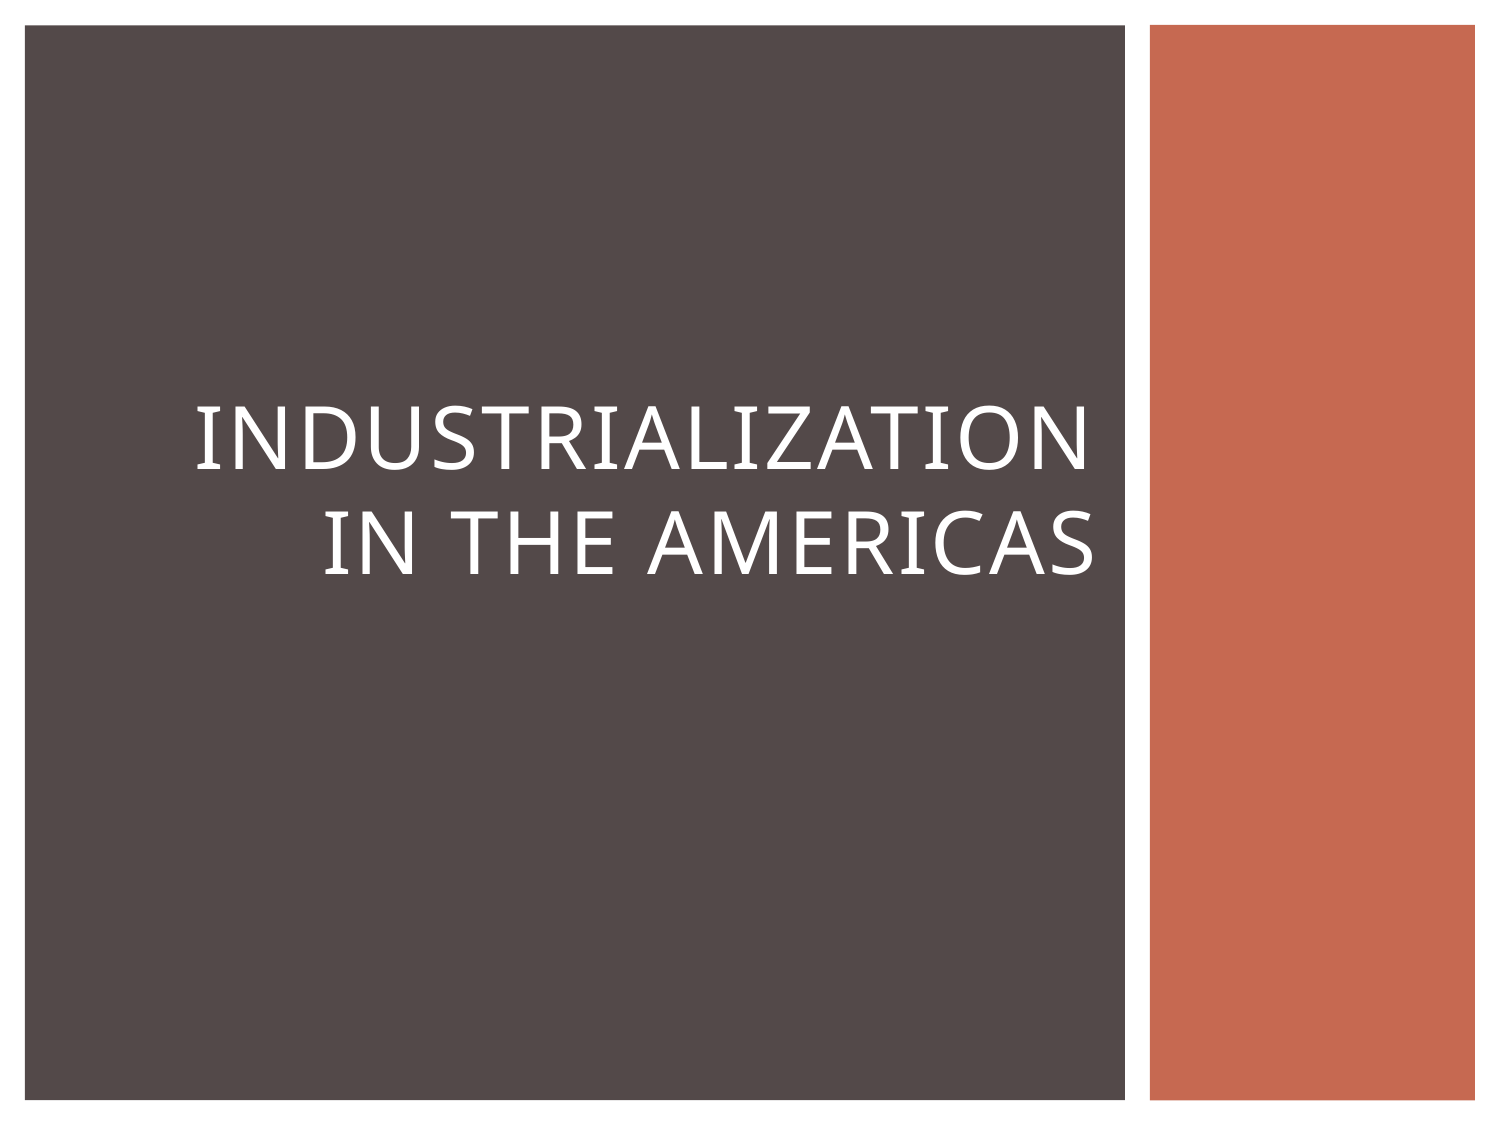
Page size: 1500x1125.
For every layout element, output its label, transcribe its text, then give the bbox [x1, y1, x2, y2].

title Industrialization in the Americas [75, 336, 1113, 637]
